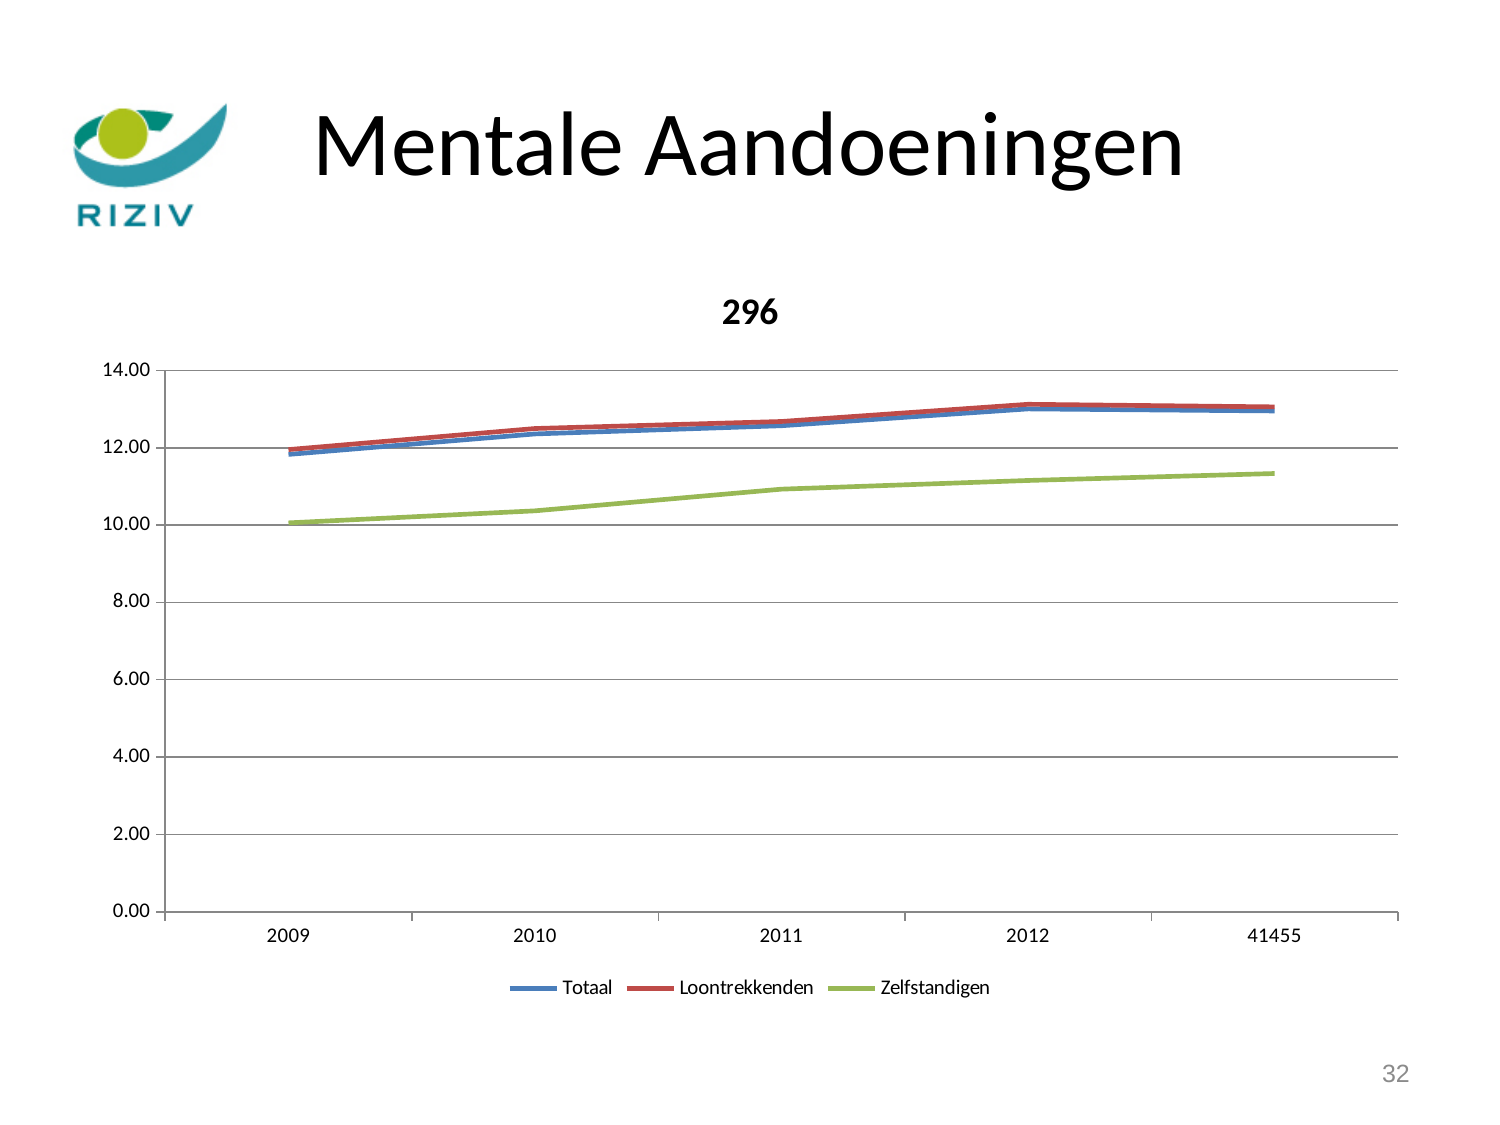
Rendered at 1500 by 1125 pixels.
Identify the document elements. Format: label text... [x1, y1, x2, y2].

chart [74, 262, 1426, 1006]
slide_number 32 [1074, 1042, 1425, 1103]
title Mentale Aandoeningen [75, 45, 1425, 233]
picture [25, 54, 275, 276]
